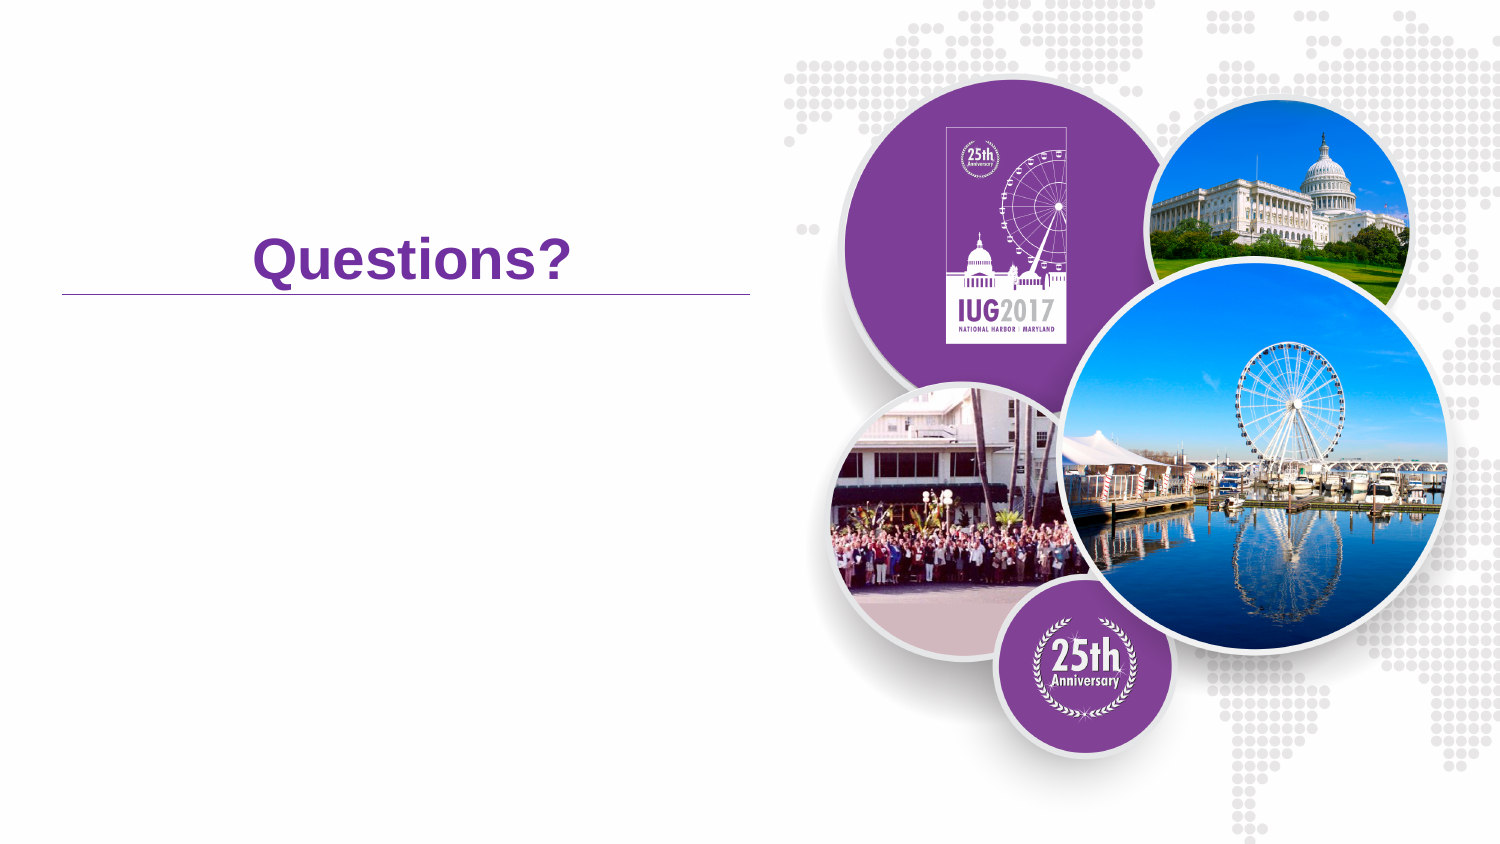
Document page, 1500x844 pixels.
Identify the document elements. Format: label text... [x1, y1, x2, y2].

title Questions? [50, 217, 775, 295]
picture [0, 0, 1500, 844]
